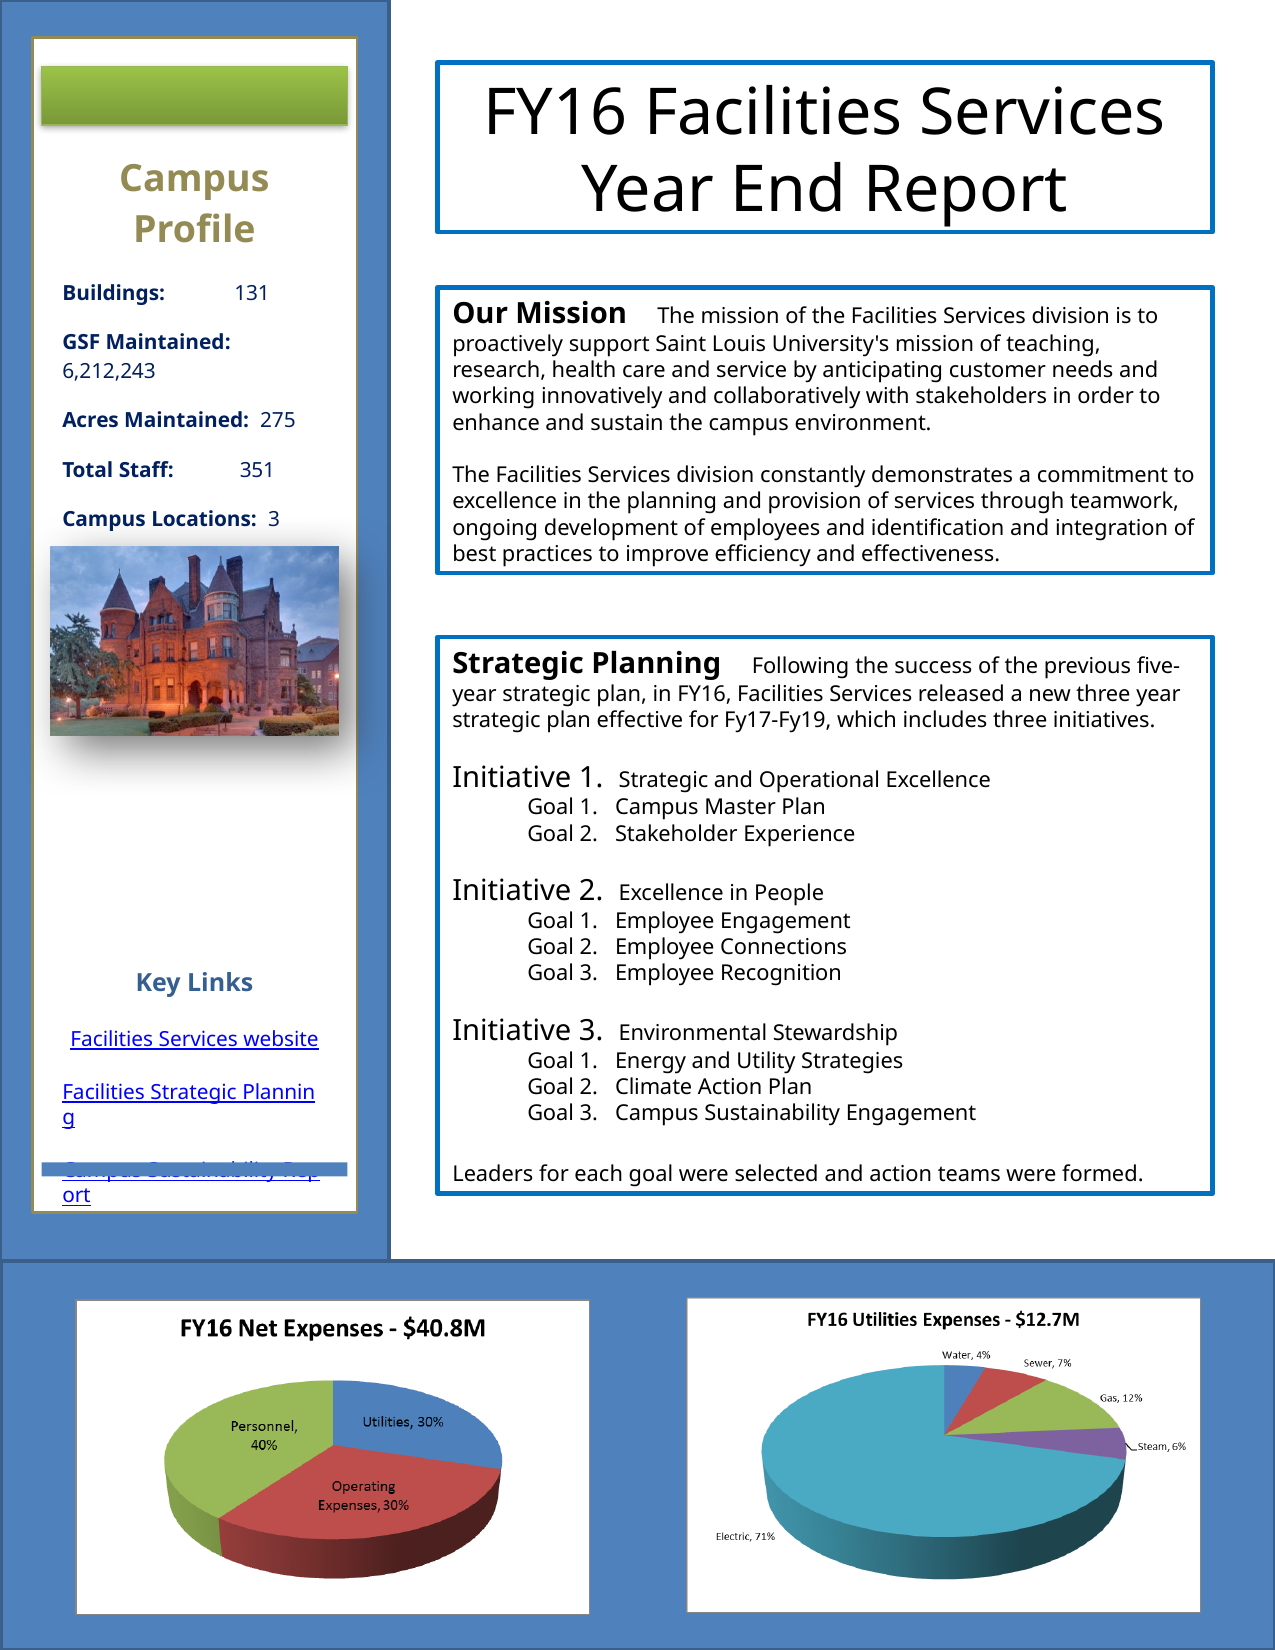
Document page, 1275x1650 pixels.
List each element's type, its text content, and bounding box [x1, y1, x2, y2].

text_box Strategic Planning Following the success of the previous five-year strategic plan, in FY16, Facilities Services released a new three year strategic plan effective for Fy17-Fy19, which includes three initiatives. Initiative 1. Strategic and Operational Excellence Goal 1. Campus Master Plan Goal 2. Stakeholder Experience Initiative 2. Excellence in People Goal 1. Employee Engagement Goal 2. Employee Connections Goal 3. Employee Recognition Initiative 3. Environmental Stewardship Goal 1. Energy and Utility Strategies Goal 2. Climate Action Plan Goal 3. Campus Sustainability Engagement Leaders for each goal were selected and action teams were formed. [437, 636, 1213, 1194]
text_box Our Mission The mission of the Facilities Services division is to proactively support Saint Louis University's mission of teaching, research, health care and service by anticipating customer needs and working innovatively and collaboratively with stakeholders in order to enhance and sustain the campus environment. The Facilities Services division constantly demonstrates a commitment to excellence in the planning and provision of services through teamwork, ongoing development of employees and identification and integration of best practices to improve efficiency and effectiveness. [437, 287, 1213, 574]
text_box [0, 1259, 1275, 1650]
picture [686, 1297, 1202, 1614]
text_box [0, 0, 391, 1259]
text_box FY16 Facilities Services Year End Report [437, 62, 1213, 233]
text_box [31, 37, 358, 1213]
picture [74, 1298, 591, 1615]
